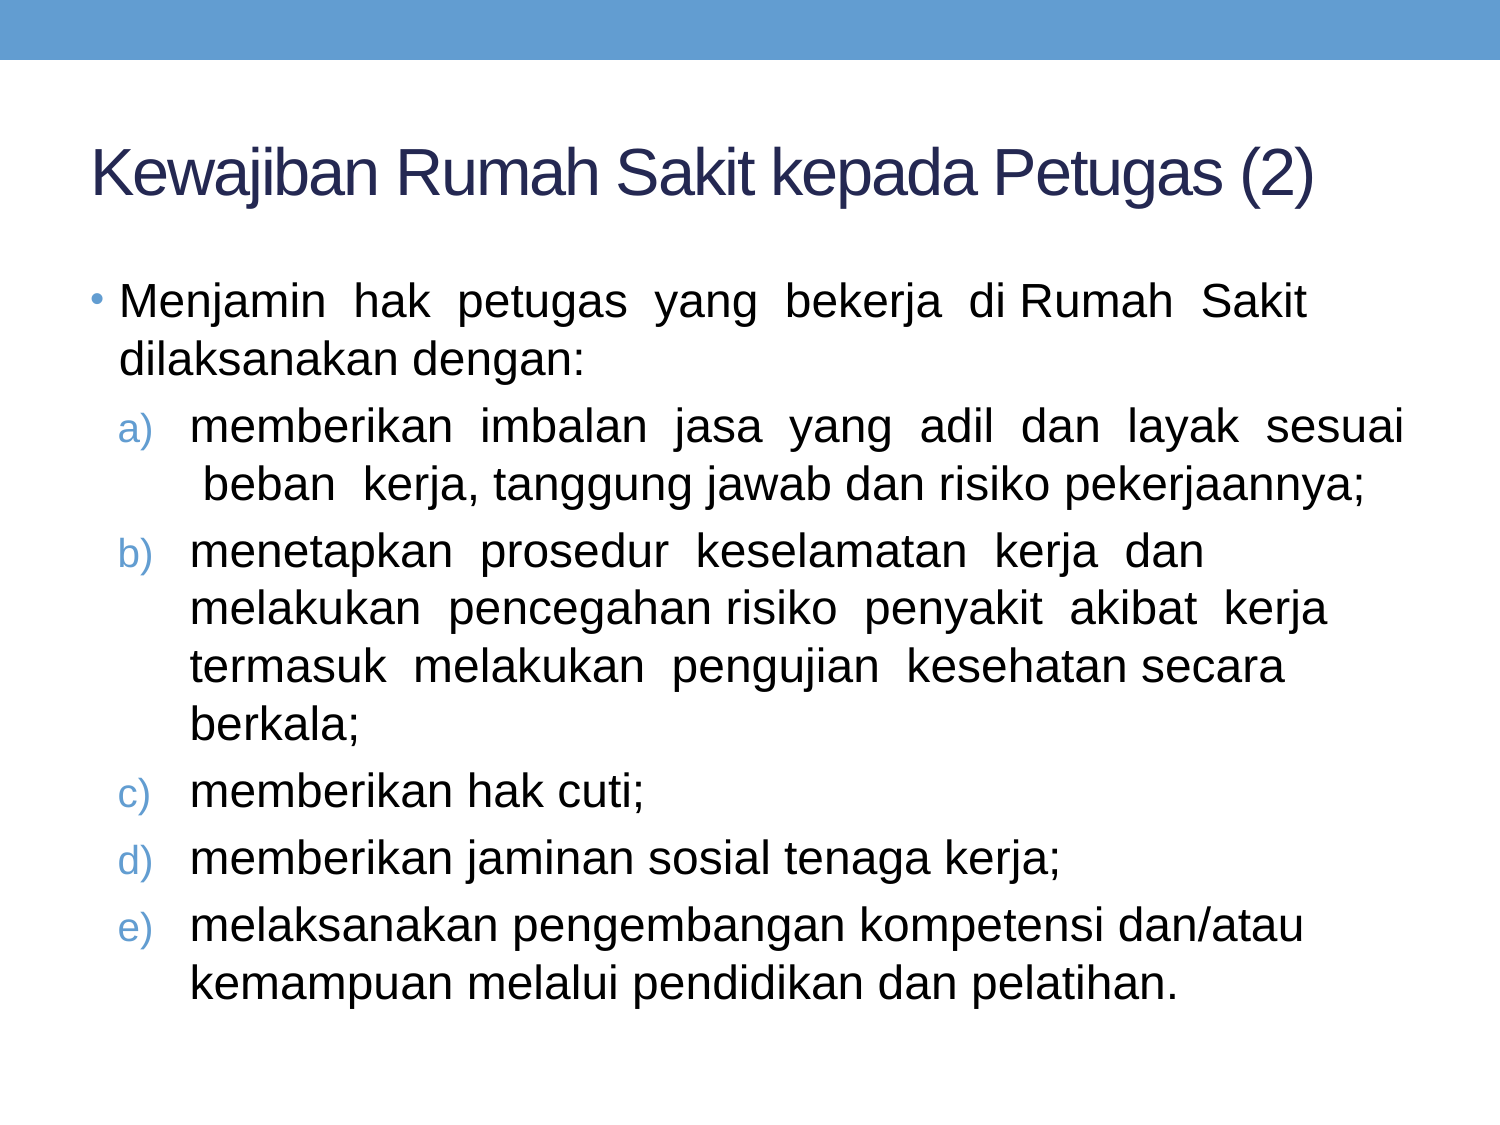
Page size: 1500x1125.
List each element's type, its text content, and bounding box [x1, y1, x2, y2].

list Menjamin hak petugas yang bekerja di Rumah Sakit dilaksanakan dengan: memberikan imbalan jasa yang adil dan layak sesuai beban kerja, tanggung jawab dan risiko pekerjaannya; menetapkan prosedur keselamatan kerja dan melakukan pencegahan risiko penyakit akibat kerja termasuk melakukan pengujian kesehatan secara berkala; memberikan hak cuti; memberikan jaminan sosial tenaga kerja; melaksanakan pengembangan kompetensi dan/atau kemampuan melalui pendidikan dan pelatihan. [75, 262, 1425, 1063]
title Kewajiban Rumah Sakit kepada Petugas (2) [75, 87, 1425, 250]
